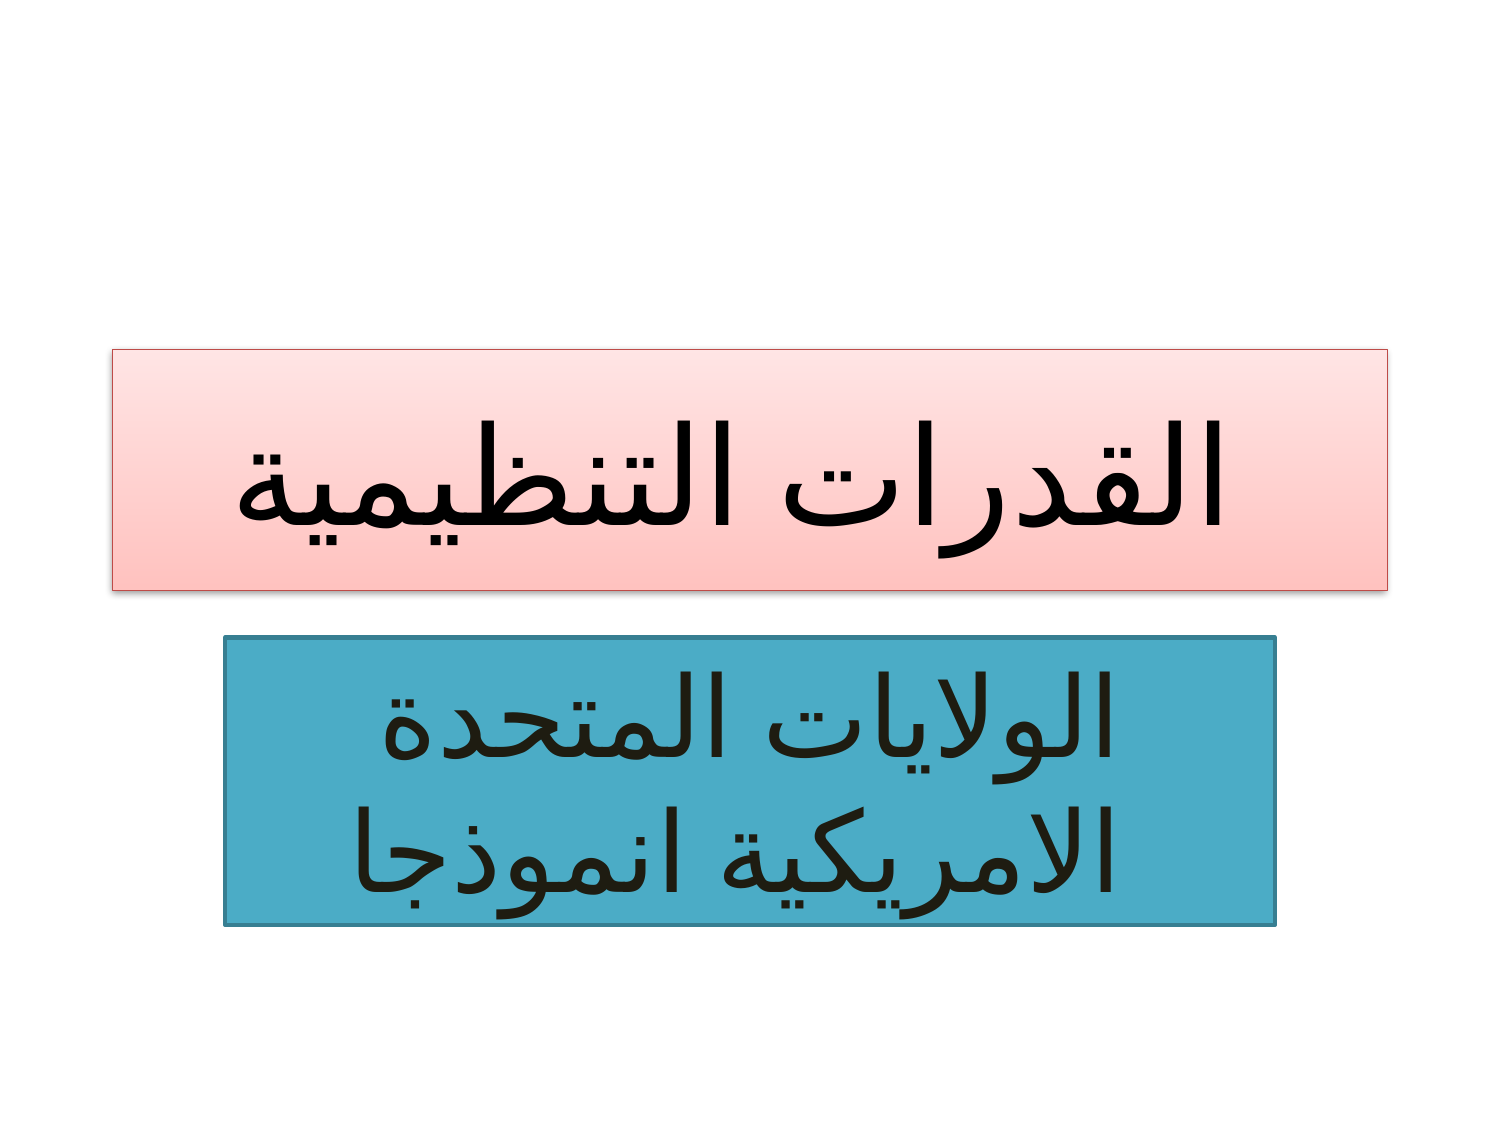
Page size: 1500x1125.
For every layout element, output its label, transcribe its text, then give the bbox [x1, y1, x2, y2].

subtitle الولايات المتحدة الامريكية انموذجا [223, 635, 1277, 927]
title القدرات التنظيمية [112, 349, 1388, 591]
